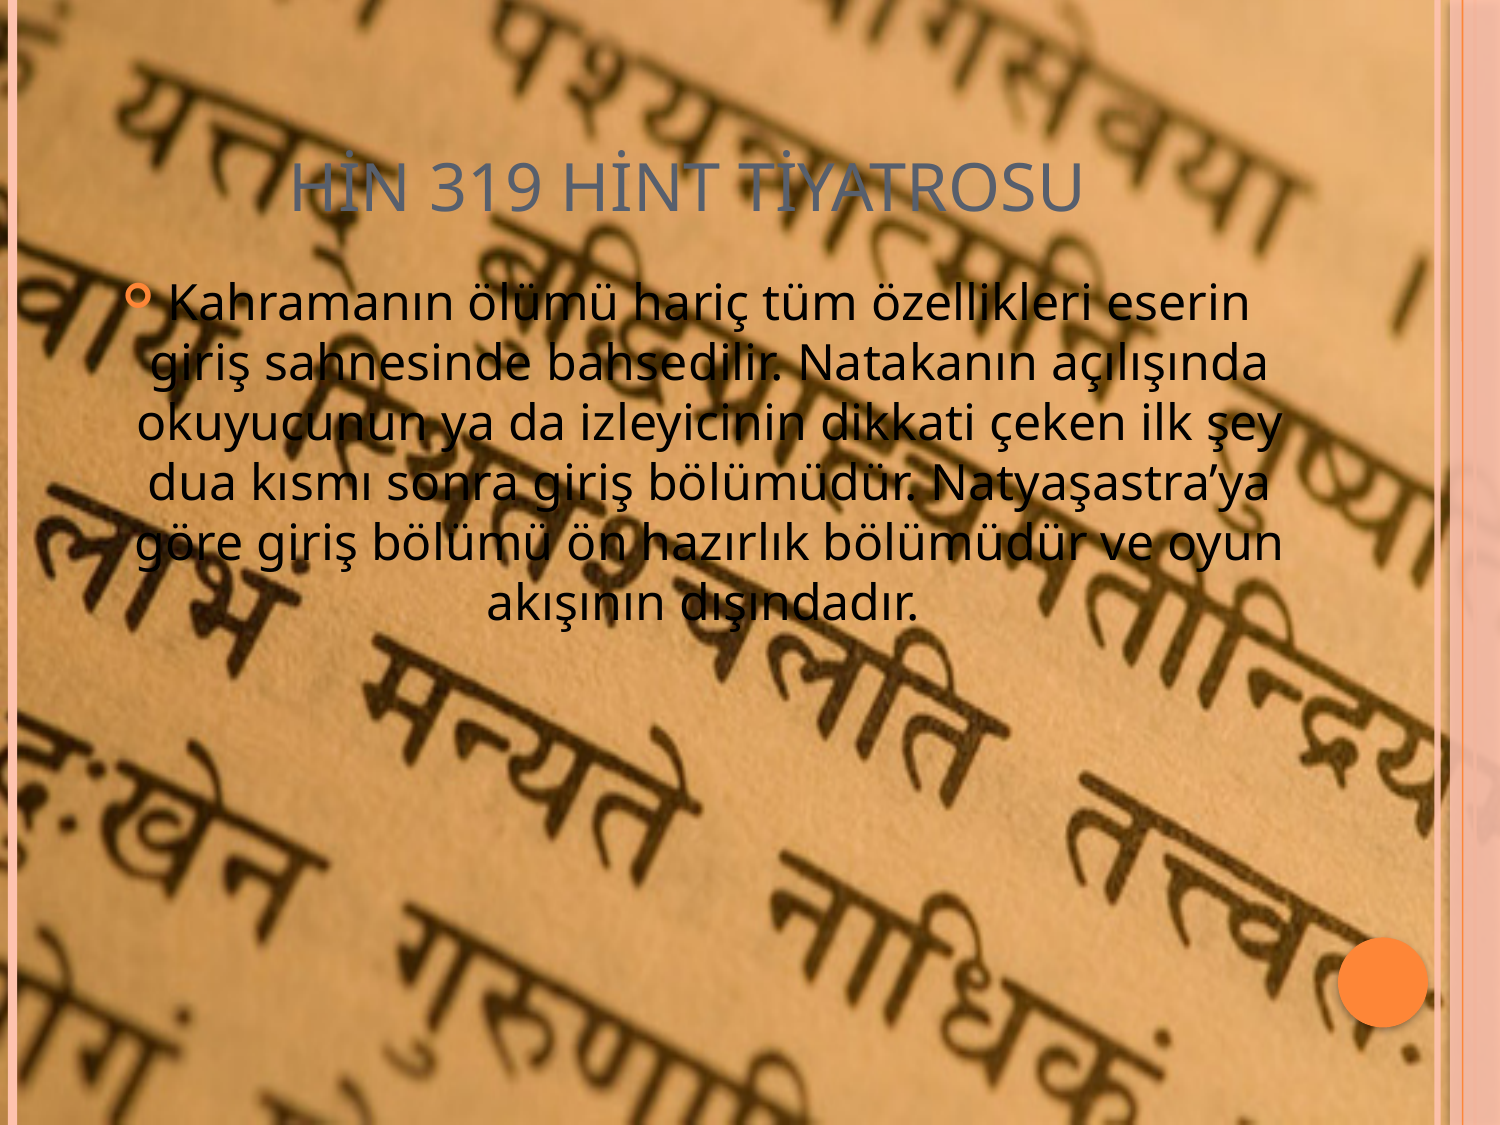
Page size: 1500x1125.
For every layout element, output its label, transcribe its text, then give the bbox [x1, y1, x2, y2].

picture [18, 0, 1434, 1125]
picture [0, 0, 7, 1125]
title HİN 319 HİNT TİYATROSU [75, 45, 1300, 233]
list Kahramanın ölümü hariç tüm özellikleri eserin giriş sahnesinde bahsedilir. Natakanın açılışında okuyucunun ya da izleyicinin dikkati çeken ilk şey dua kısmı sonra giriş bölümüdür. Natyaşastra’ya göre giriş bölümü ön hazırlık bölümüdür ve oyun akışının dışındadır. [75, 262, 1300, 1062]
picture [1441, 0, 1449, 1125]
